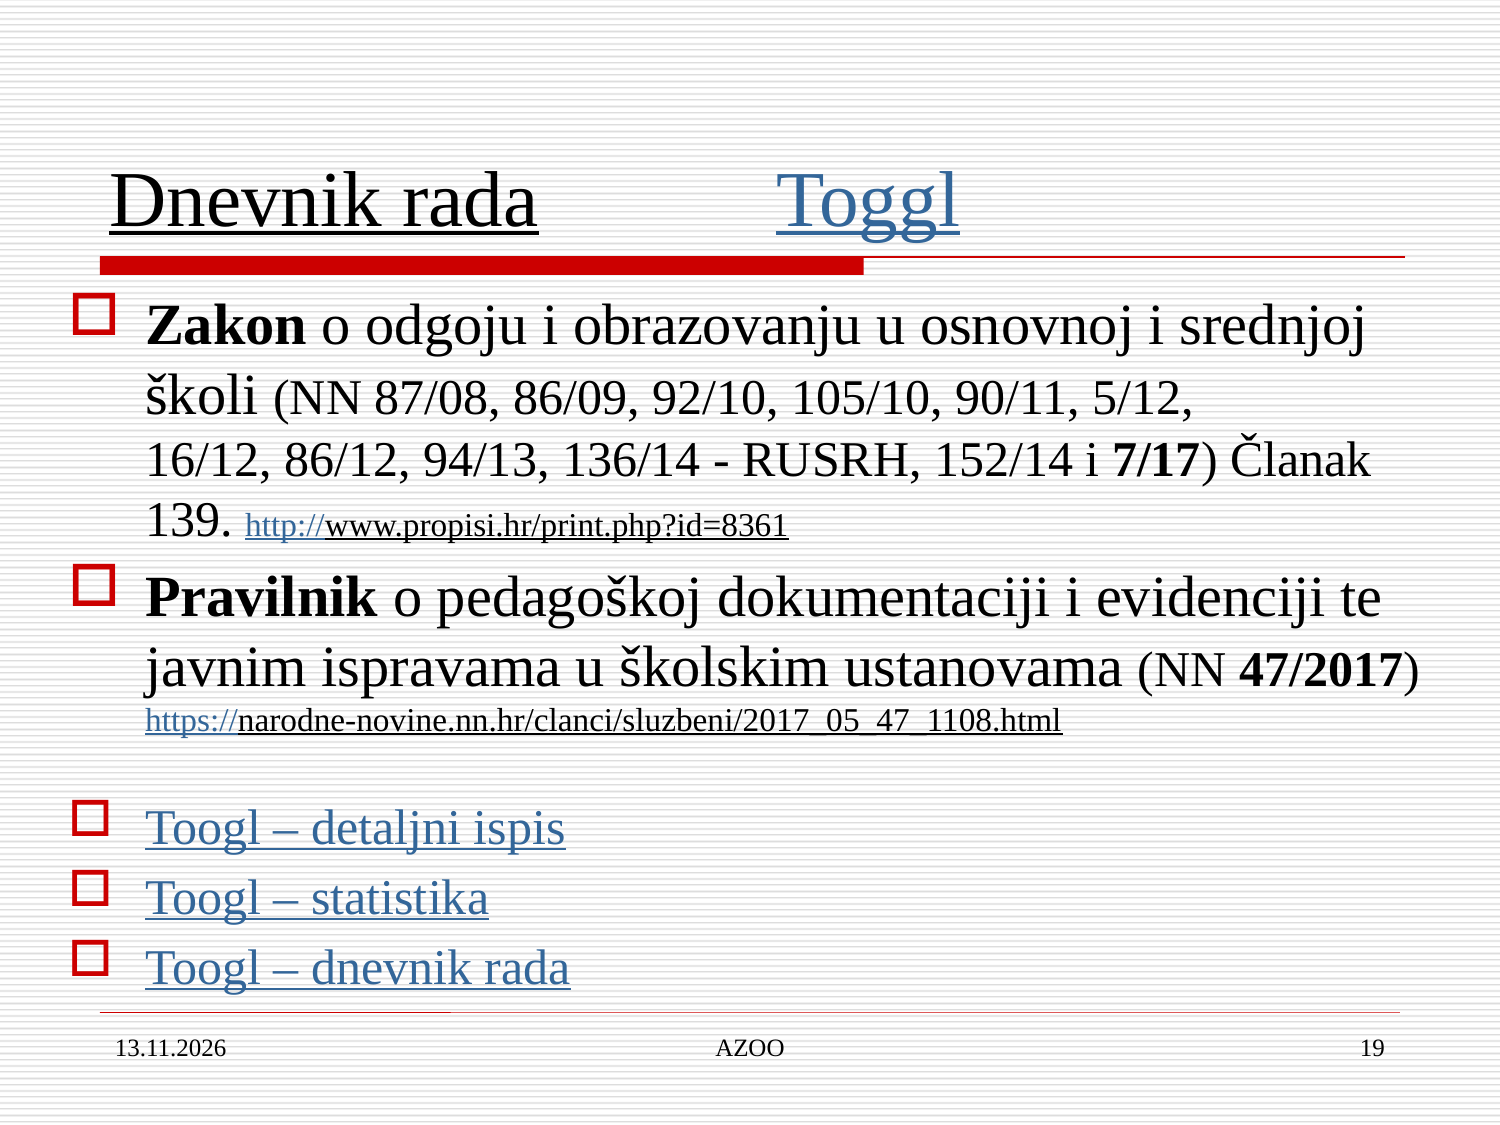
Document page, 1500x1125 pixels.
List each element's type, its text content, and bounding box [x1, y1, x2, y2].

slide_number 19 [1074, 1024, 1401, 1103]
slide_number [99, 1024, 426, 1103]
picture [0, 0, 1500, 1125]
list Zakon o odgoju i obrazovanju u osnovnoj i srednjoj školi (NN 87/08, 86/09, 92/10, 105/10, 90/11, 5/12, 16/12, 86/12, 94/13, 136/14 - RUSRH, 152/14 i 7/17) Članak 139. http://www.propisi.hr/print.php?id=8361 Pravilnik o pedagoškoj dokumentaciji i evidenciji te javnim ispravama u školskim ustanovama (NN 47/2017) https://narodne-novine.nn.hr/clanci/sluzbeni/2017_05_47_1108.html Toogl – detaljni ispis Toogl – statistika Toogl – dnevnik rada [53, 278, 1436, 1125]
title Dnevnik rada Toggl [94, 50, 1407, 250]
footer AZOO [512, 1024, 988, 1103]
